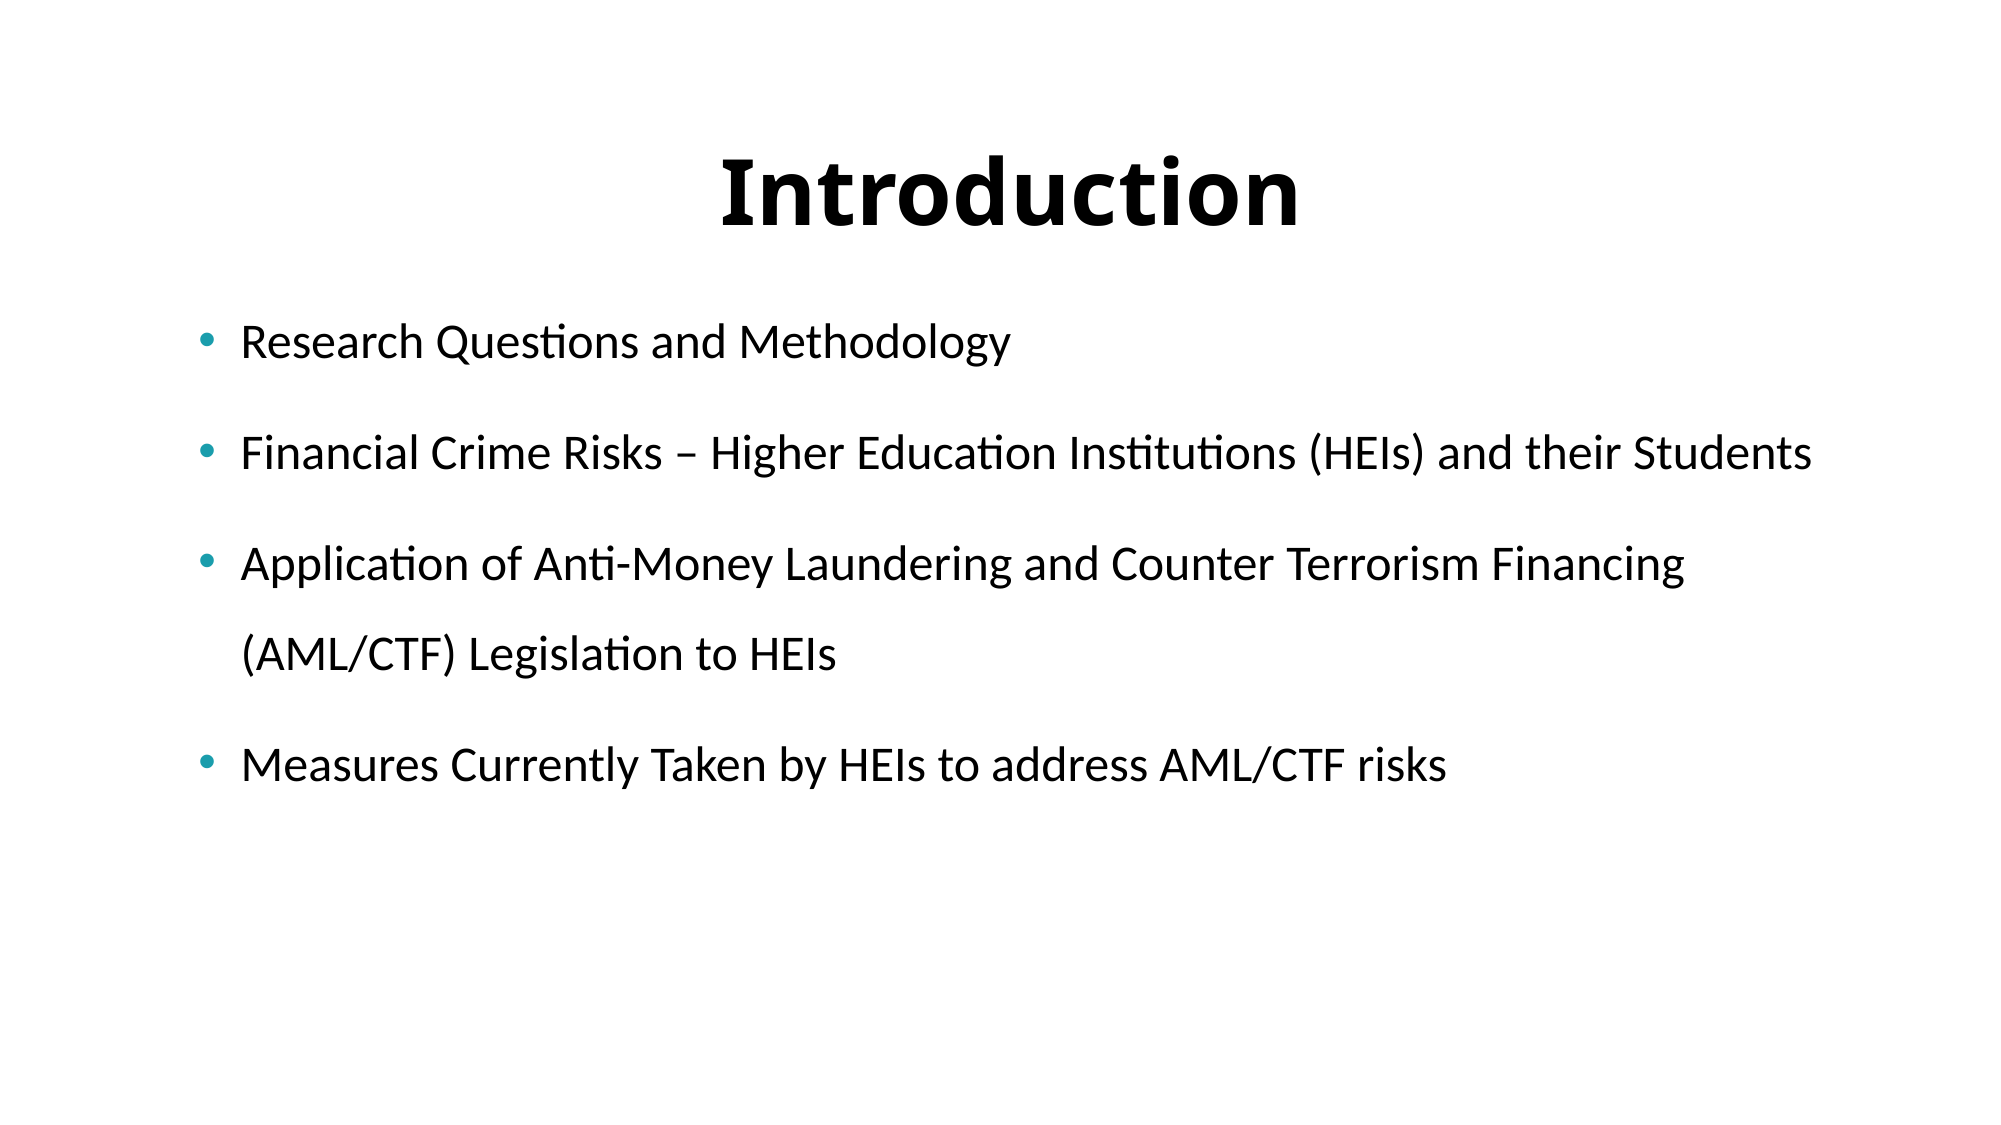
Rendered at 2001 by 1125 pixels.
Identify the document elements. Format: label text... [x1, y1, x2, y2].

title Introduction [196, 113, 1827, 278]
list Research Questions and Methodology Financial Crime Risks – Higher Education Institutions (HEIs) and their Students Application of Anti-Money Laundering and Counter Terrorism Financing (AML/CTF) Legislation to HEIs Measures Currently Taken by HEIs to address AML/CTF risks [196, 278, 1827, 1035]
